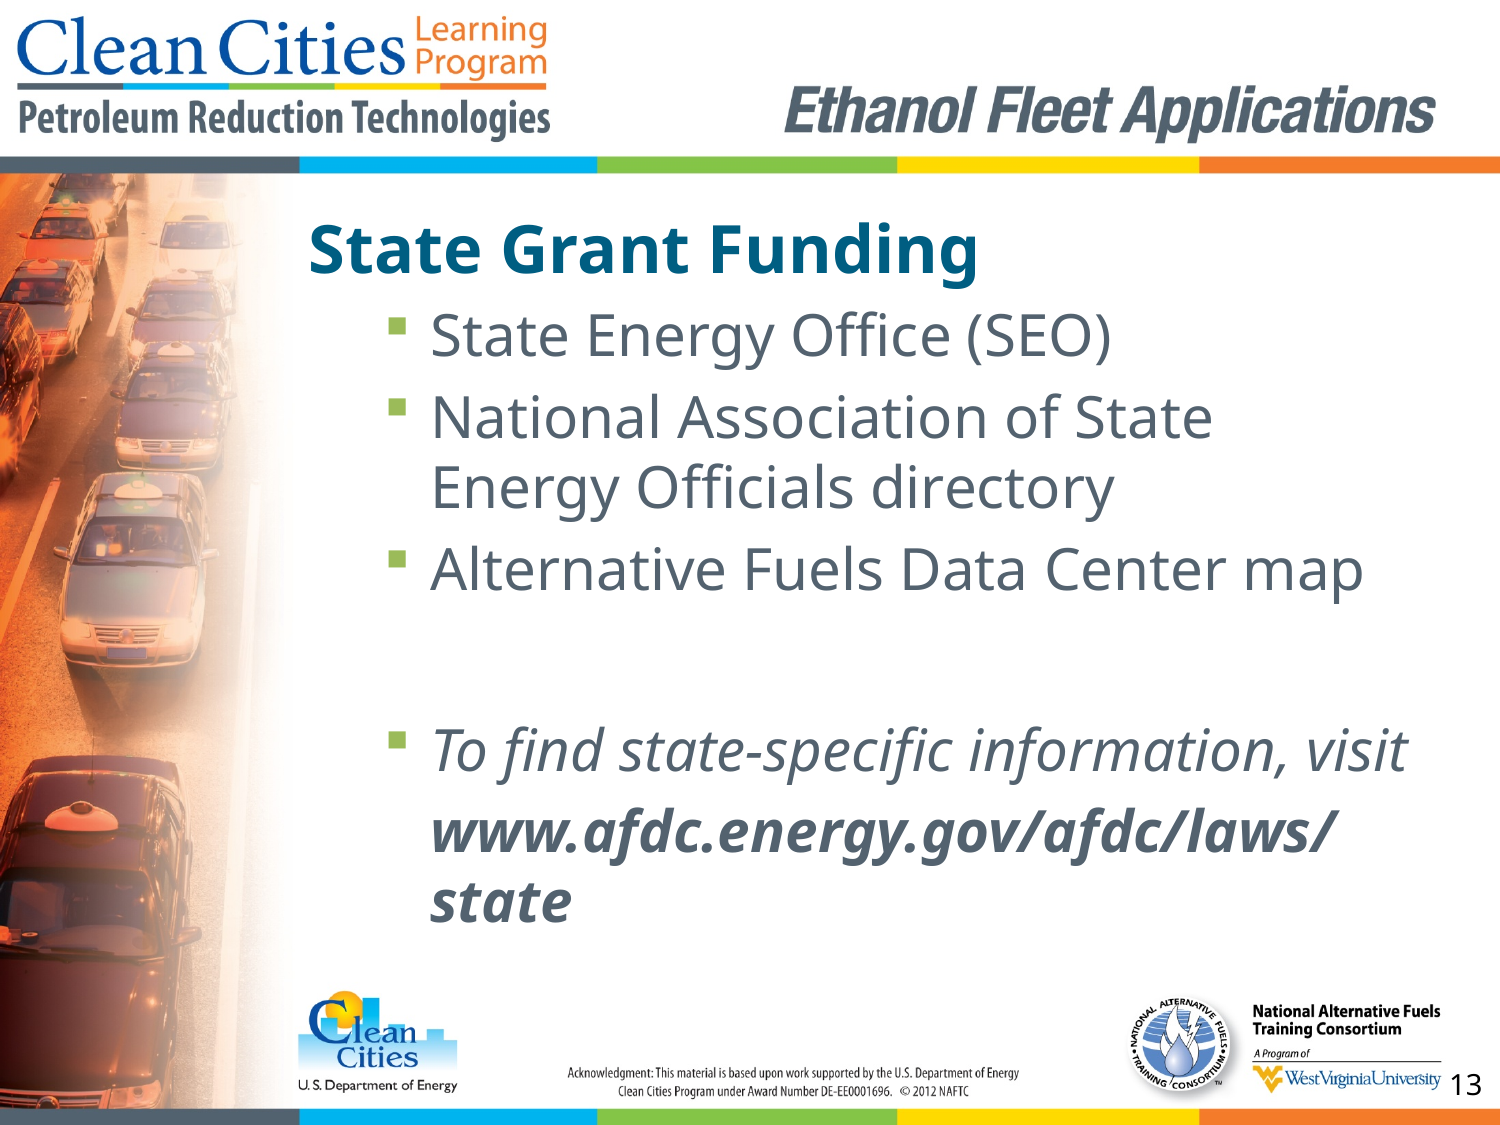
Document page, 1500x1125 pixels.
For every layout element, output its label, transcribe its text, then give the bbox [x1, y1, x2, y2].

list State Grant Funding State Energy Office (SEO) National Association of State Energy Officials directory Alternative Fuels Data Center map To find state-specific information, visit www.afdc.energy.gov/afdc/laws/state [295, 200, 1432, 971]
picture [0, 0, 1500, 1125]
